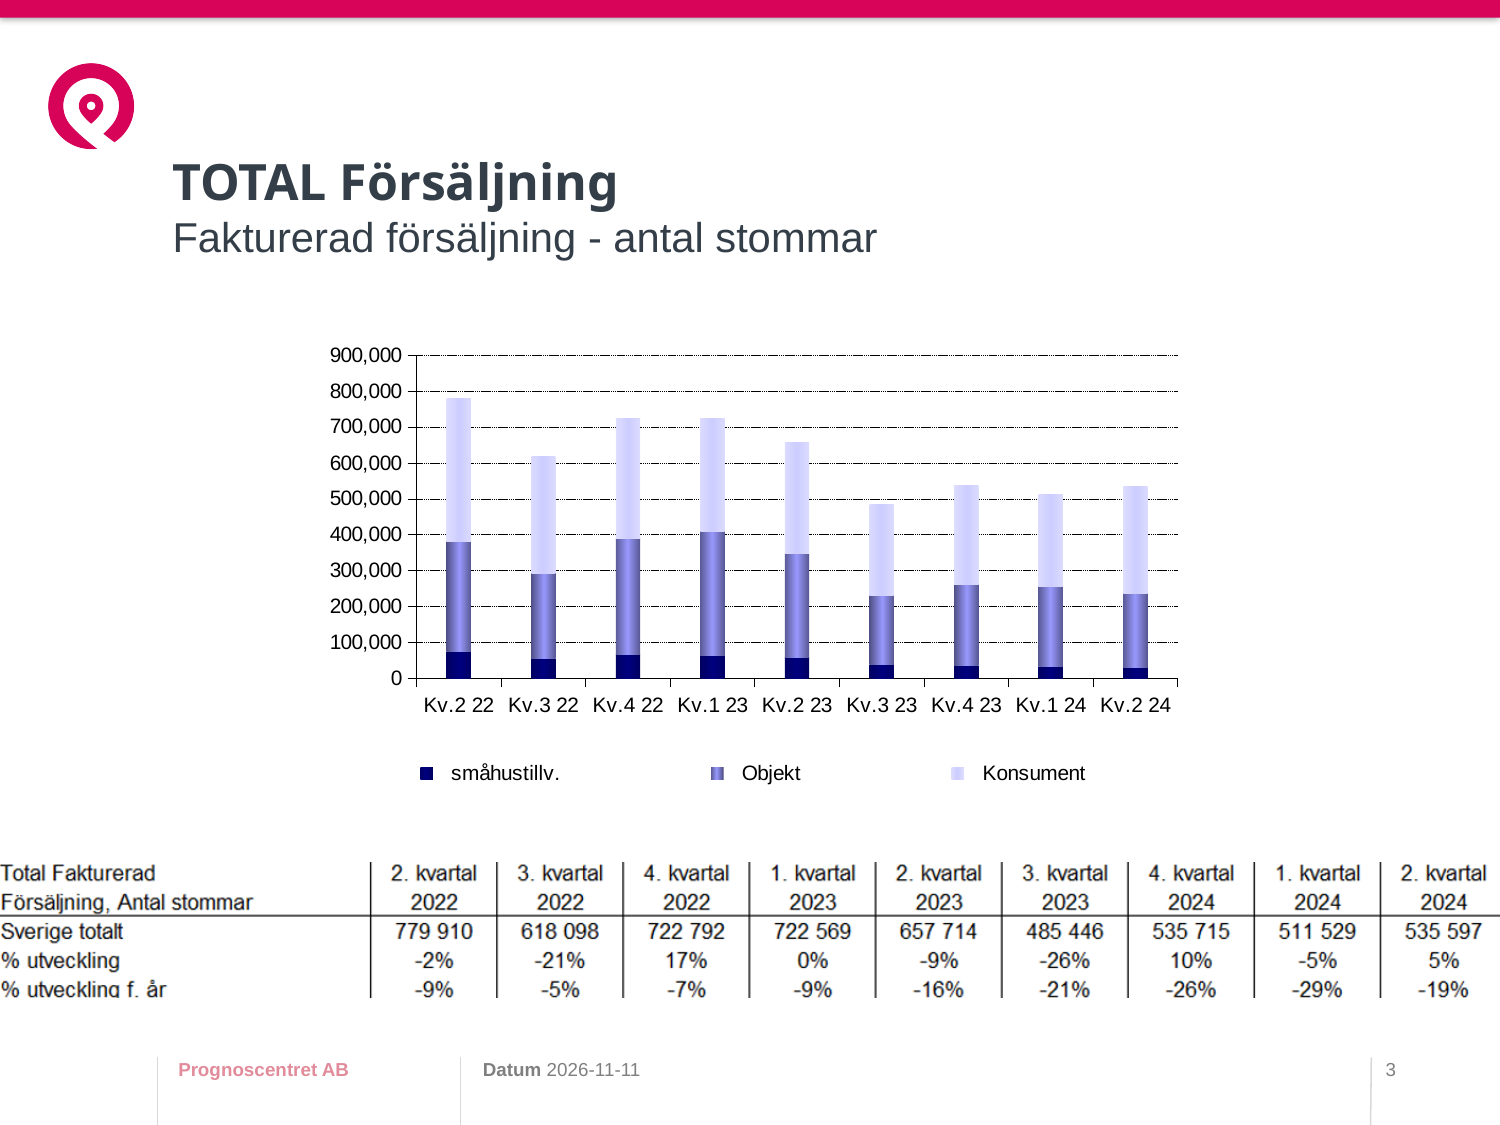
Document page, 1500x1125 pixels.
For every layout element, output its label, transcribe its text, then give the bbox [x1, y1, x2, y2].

picture [0, 862, 1500, 998]
title TOTAL Försäljning Fakturerad försäljning - antal stommar [157, 123, 1461, 288]
chart [267, 312, 1233, 813]
footer Prognoscentret AB [163, 1048, 440, 1091]
slide_number 3 [1370, 1048, 1446, 1091]
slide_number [467, 1048, 697, 1091]
picture [41, 56, 141, 156]
